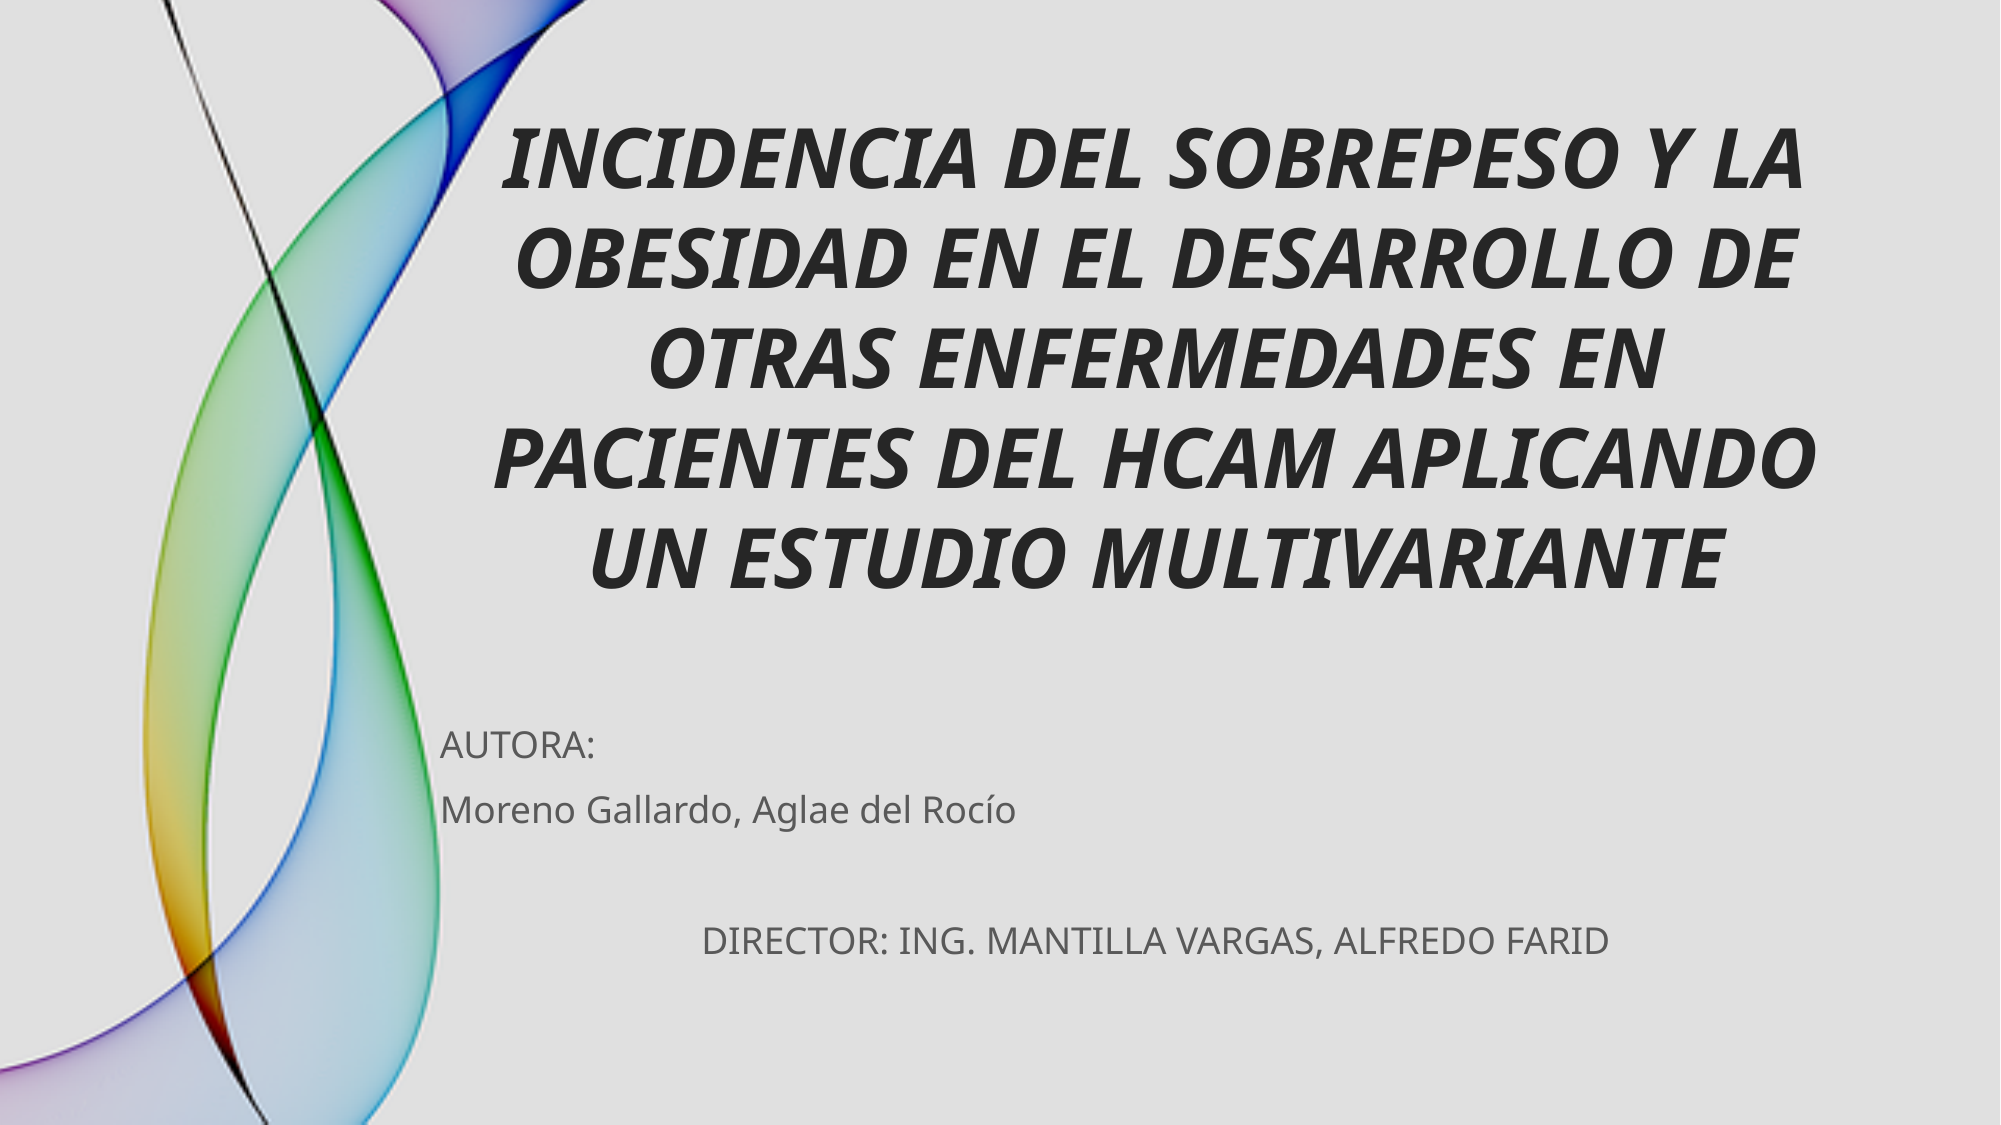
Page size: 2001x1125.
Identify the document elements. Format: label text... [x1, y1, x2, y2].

picture [0, 0, 2001, 1125]
title INCIDENCIA DEL SOBREPESO Y LA OBESIDAD EN EL DESARROLLO DE OTRAS ENFERMEDADES EN PACIENTES DEL HCAM APLICANDO UN ESTUDIO MULTIVARIANTE [424, 99, 1888, 612]
list AUTORA: Moreno Gallardo, Aglae del Rocío DIRECTOR: ING. MANTILLA VARGAS, ALFREDO FARID [424, 714, 1888, 970]
